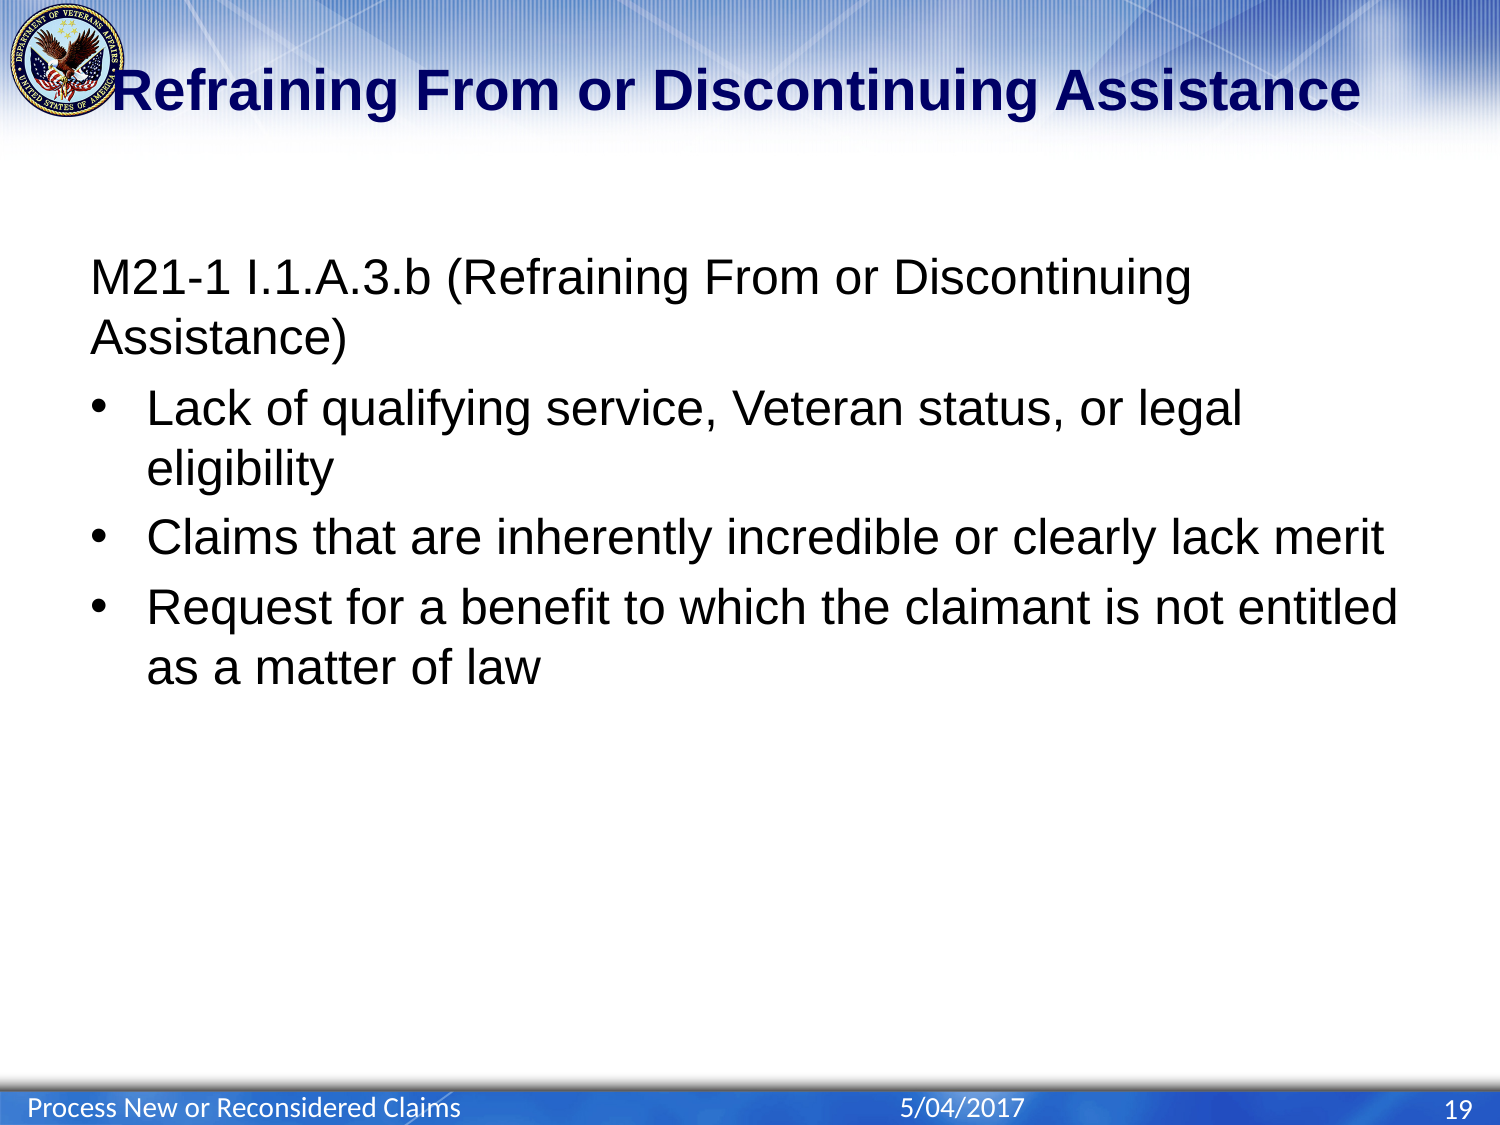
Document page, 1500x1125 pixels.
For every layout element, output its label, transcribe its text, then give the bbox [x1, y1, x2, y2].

footer Process New or Reconsidered Claims [12, 1081, 714, 1119]
title Refraining From or Discontinuing Assistance [0, 0, 1475, 175]
slide_number 19 [1188, 1083, 1488, 1119]
picture [0, 0, 1500, 1125]
list M21-1 I.1.A.3.b (Refraining From or Discontinuing Assistance) Lack of qualifying service, Veteran status, or legal eligibility Claims that are inherently incredible or clearly lack merit Request for a benefit to which the claimant is not entitled as a matter of law [75, 237, 1425, 980]
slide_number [737, 1081, 1188, 1119]
